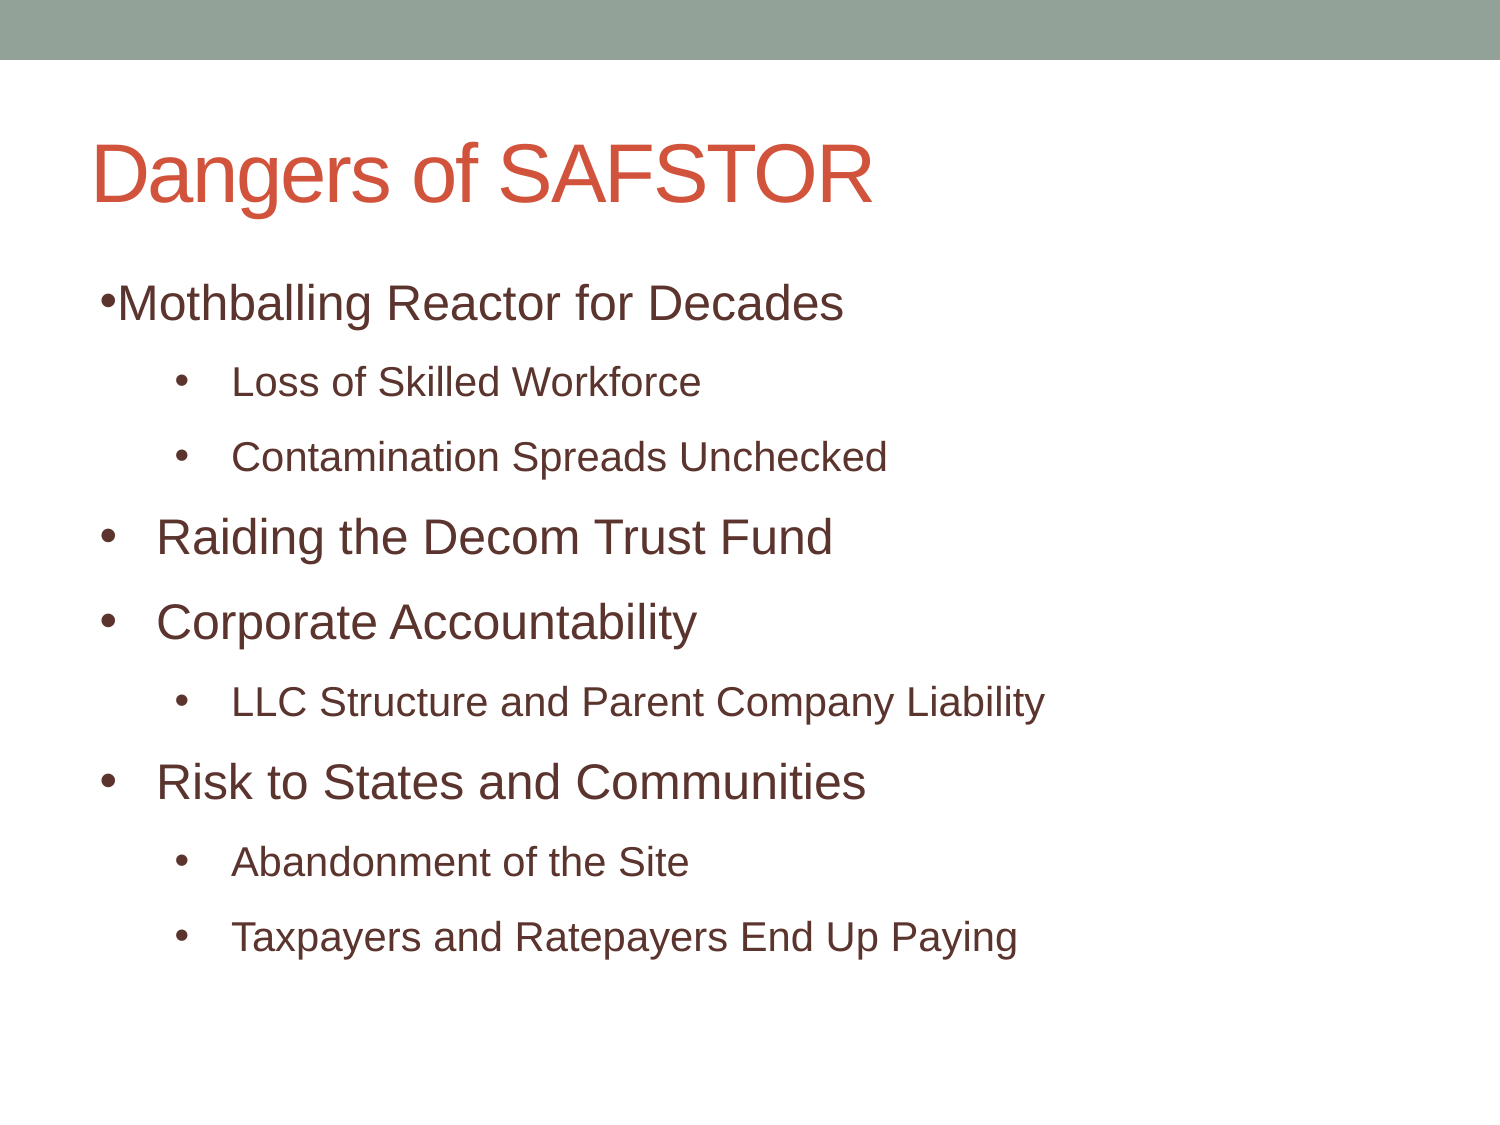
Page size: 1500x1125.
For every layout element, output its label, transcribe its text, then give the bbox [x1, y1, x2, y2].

title Dangers of SAFSTOR [75, 87, 1425, 250]
text_box Mothballing Reactor for Decades Loss of Skilled Workforce Contamination Spreads Unchecked Raiding the Decom Trust Fund Corporate Accountability LLC Structure and Parent Company Liability Risk to States and Communities Abandonment of the Site Taxpayers and Ratepayers End Up Paying [84, 262, 1435, 968]
